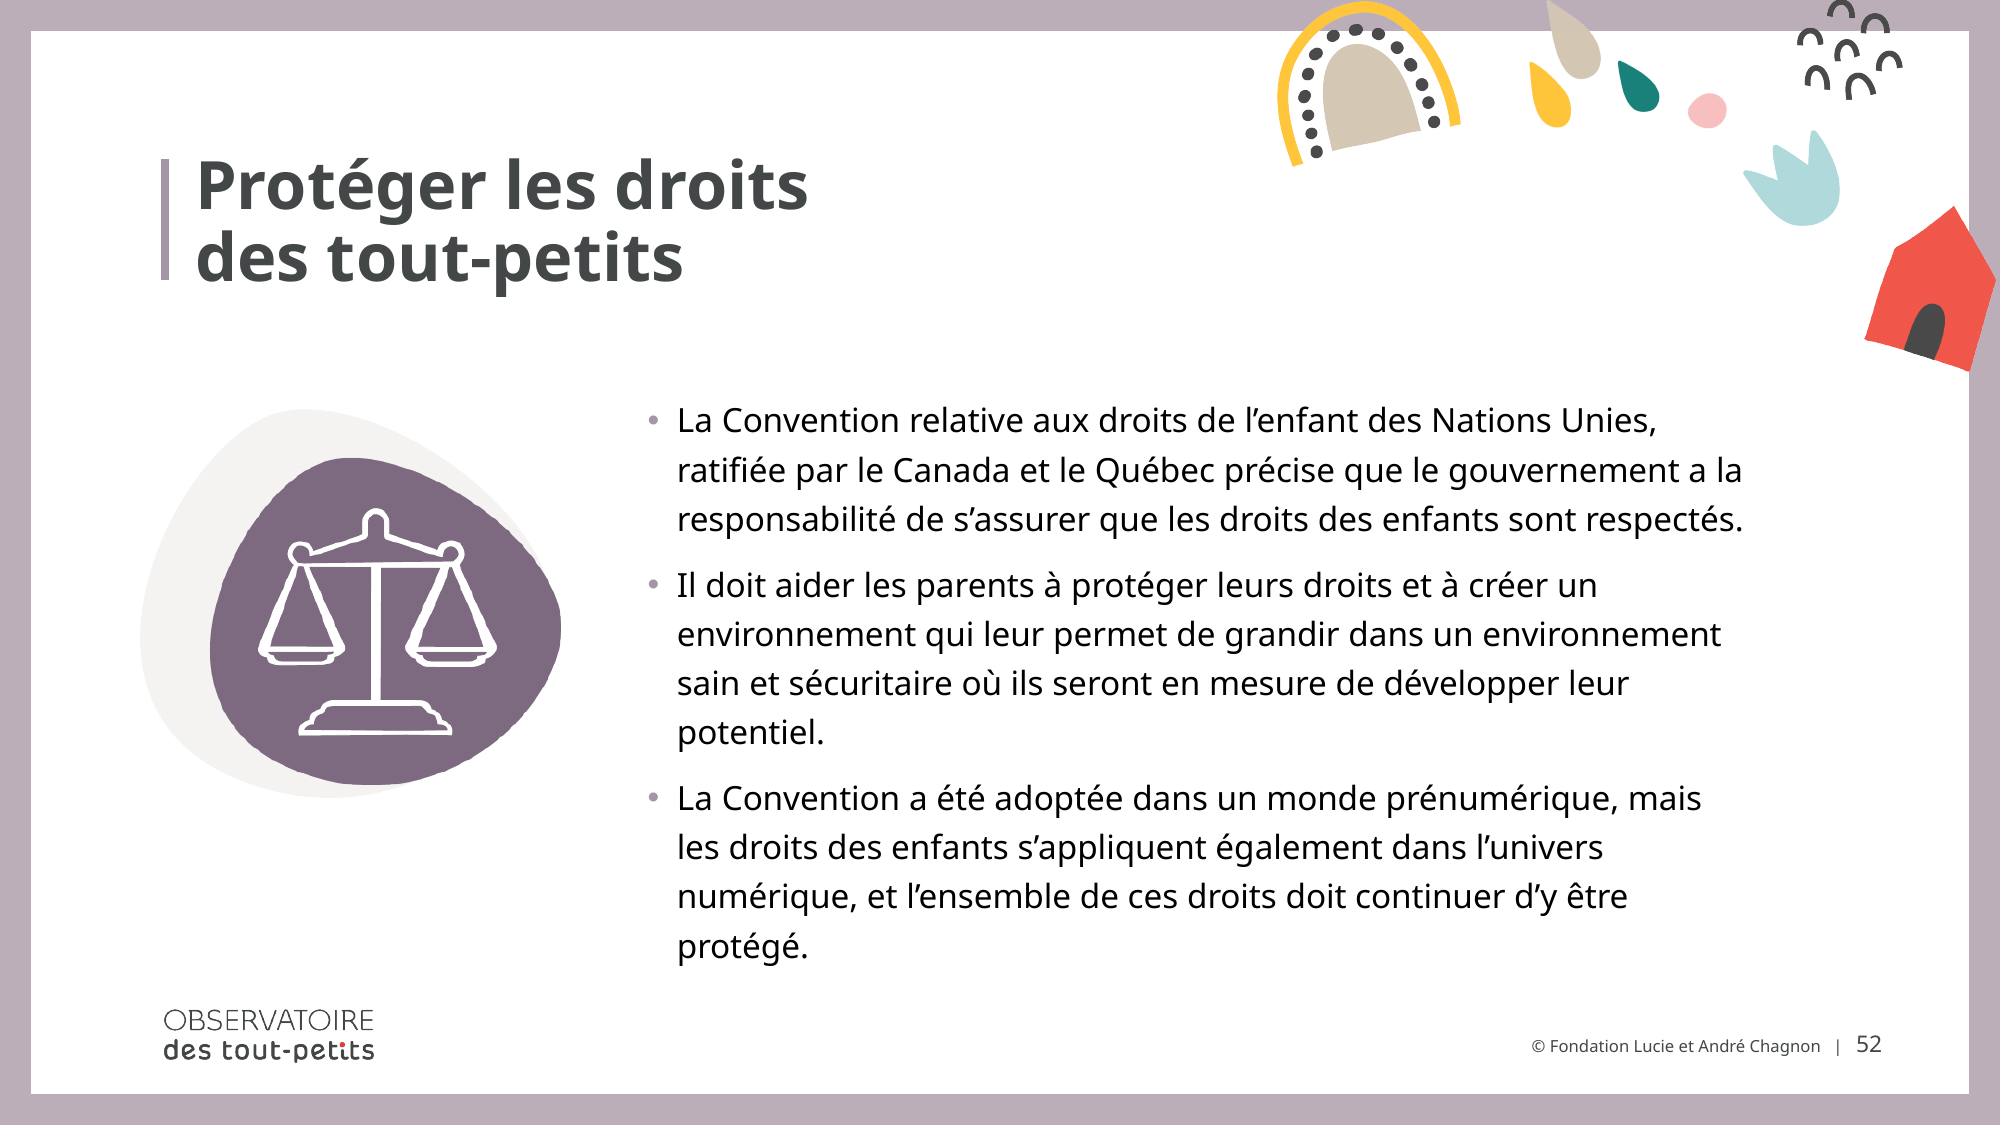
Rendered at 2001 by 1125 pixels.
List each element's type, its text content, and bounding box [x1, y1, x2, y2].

picture [1743, 129, 1841, 227]
picture [1863, 206, 1996, 372]
text_box Les droits des tout-petits dans un monde numérique [1313, 697, 1919, 1077]
picture [1277, 1, 1462, 167]
picture [1521, 0, 1739, 152]
text_box [0, 0, 2000, 1125]
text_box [140, 409, 561, 799]
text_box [164, 1008, 1852, 1067]
text_box La Convention relative aux droits de l’enfant des Nations Unies, ratifiée par le Canada et le Québec précise que le gouvernement a la responsabilité de s’assurer que les droits des enfants sont respectés. Il doit aider les parents à protéger leurs droits et à créer un environnement qui leur permet de grandir dans un environnement sain et sécuritaire où ils seront en mesure de développer leur potentiel. La Convention a été adoptée dans un monde prénumérique, mais les droits des enfants s’appliquent également dans l’univers numérique, et l’ensemble de ces droits doit continuer d’y être protégé. [633, 383, 1765, 973]
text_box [164, 85, 1200, 304]
picture [1797, 0, 1903, 101]
